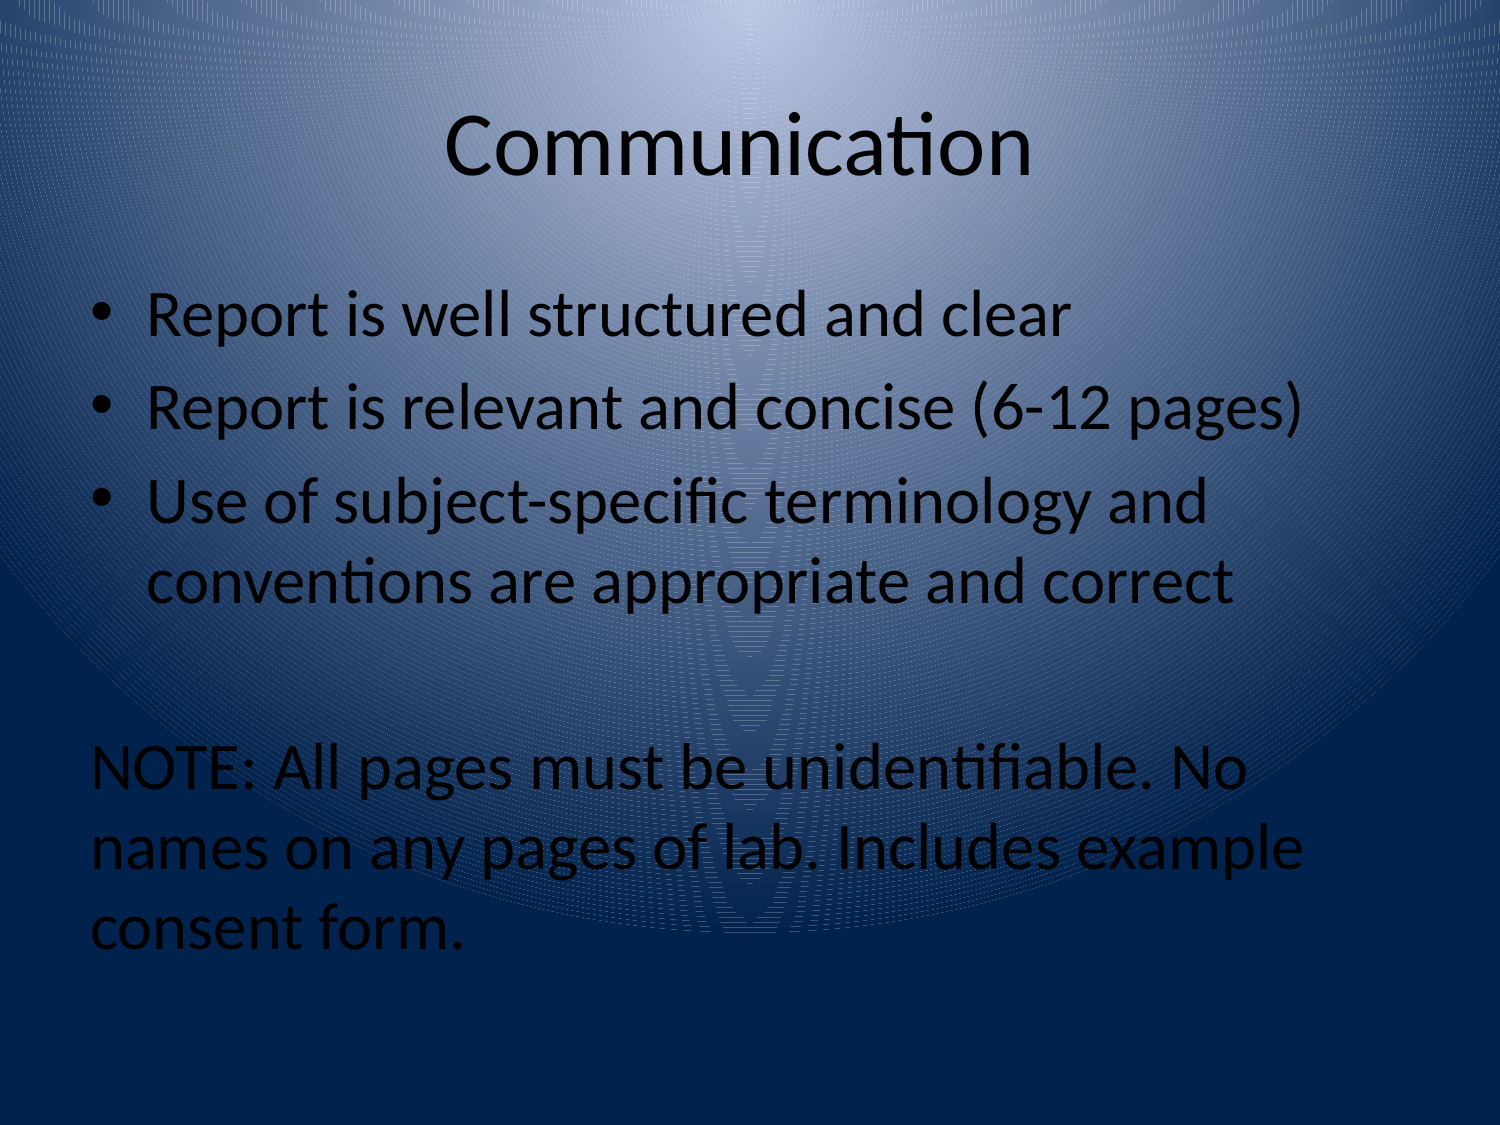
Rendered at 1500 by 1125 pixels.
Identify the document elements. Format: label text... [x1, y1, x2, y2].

list Report is well structured and clear Report is relevant and concise (6-12 pages) Use of subject-specific terminology and conventions are appropriate and correct NOTE: All pages must be unidentifiable. No names on any pages of lab. Includes example consent form. [75, 262, 1425, 1005]
title Communication [75, 45, 1425, 233]
